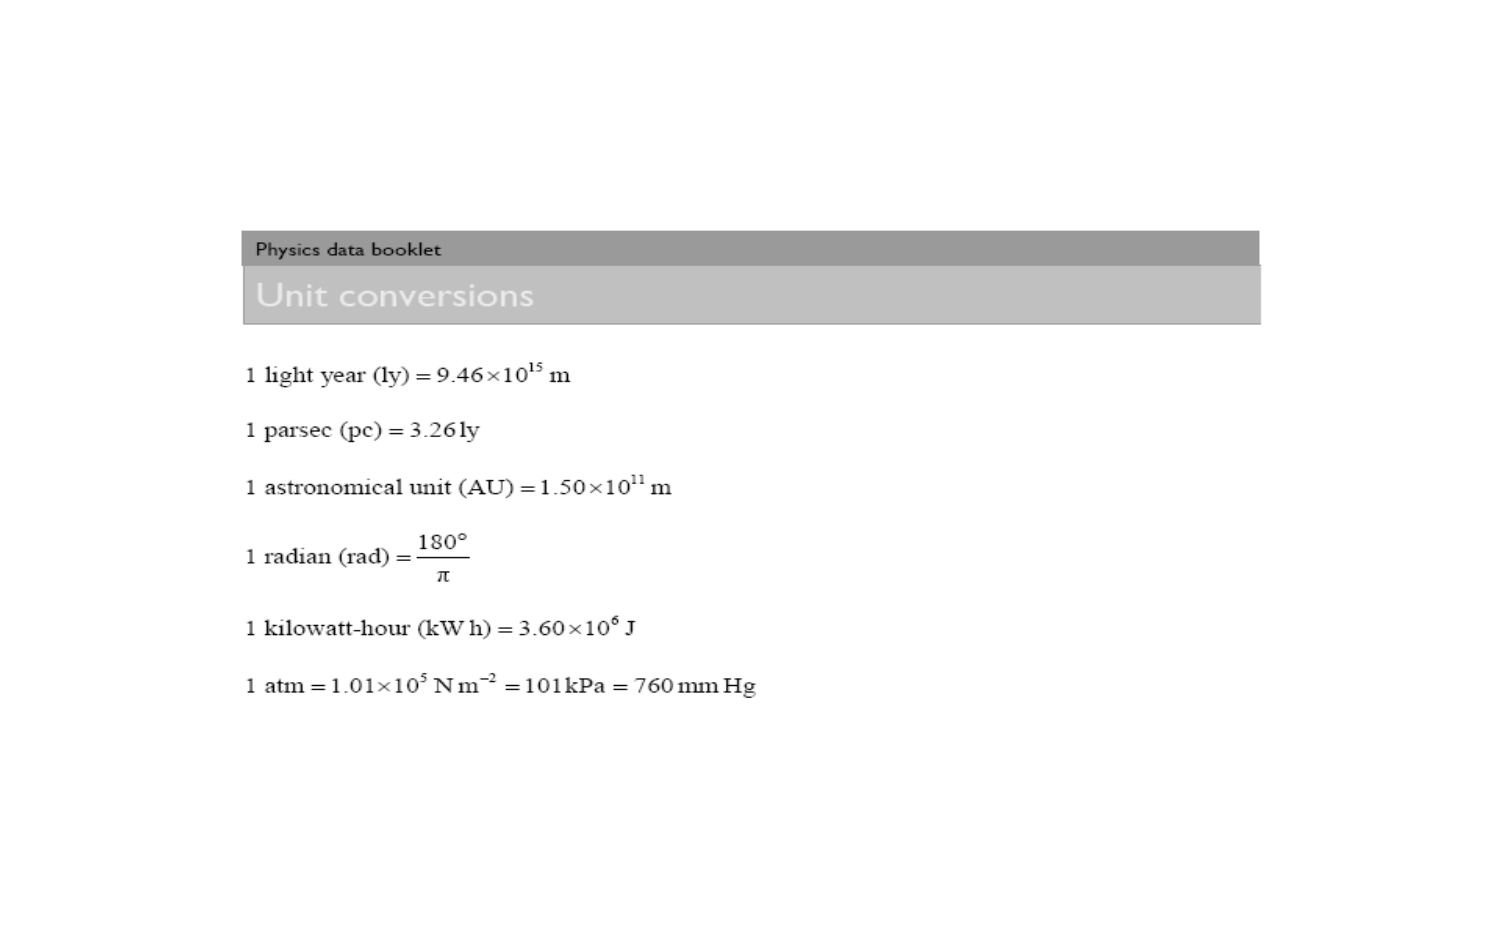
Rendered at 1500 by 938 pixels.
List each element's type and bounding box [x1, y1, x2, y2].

picture [234, 223, 1267, 715]
